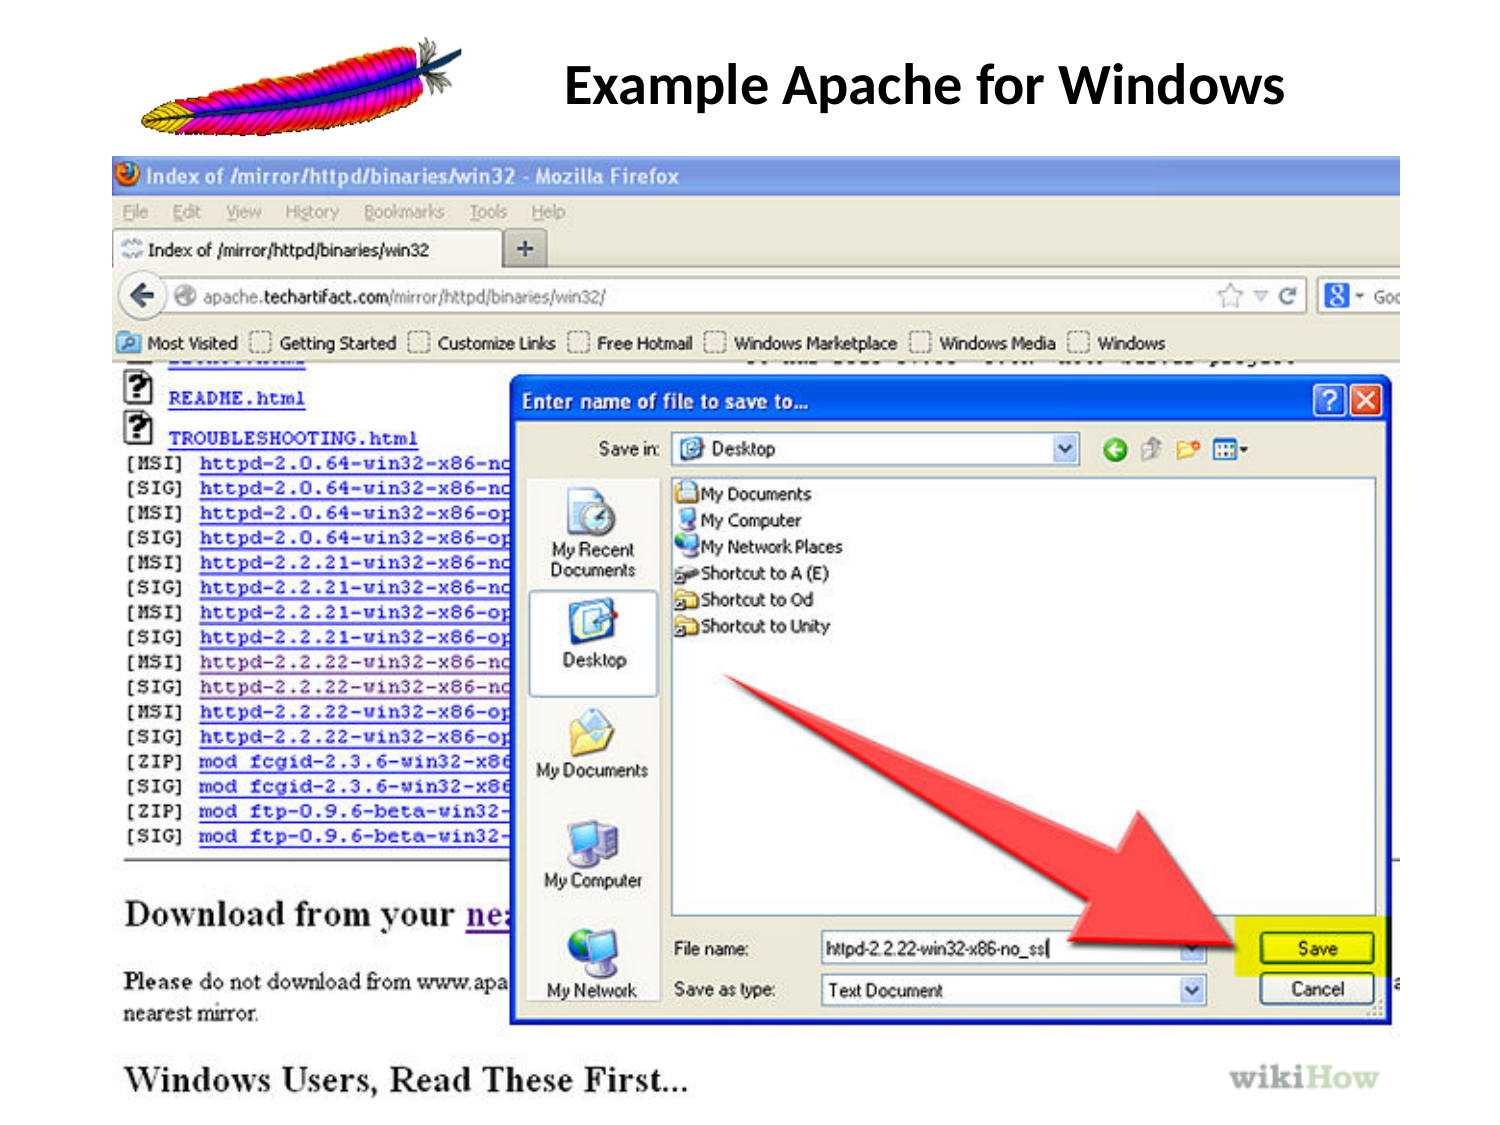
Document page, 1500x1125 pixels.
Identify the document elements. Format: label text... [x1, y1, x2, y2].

picture [124, 24, 462, 138]
picture [112, 156, 1401, 1113]
title Example Apache for Windows [399, 12, 1450, 150]
